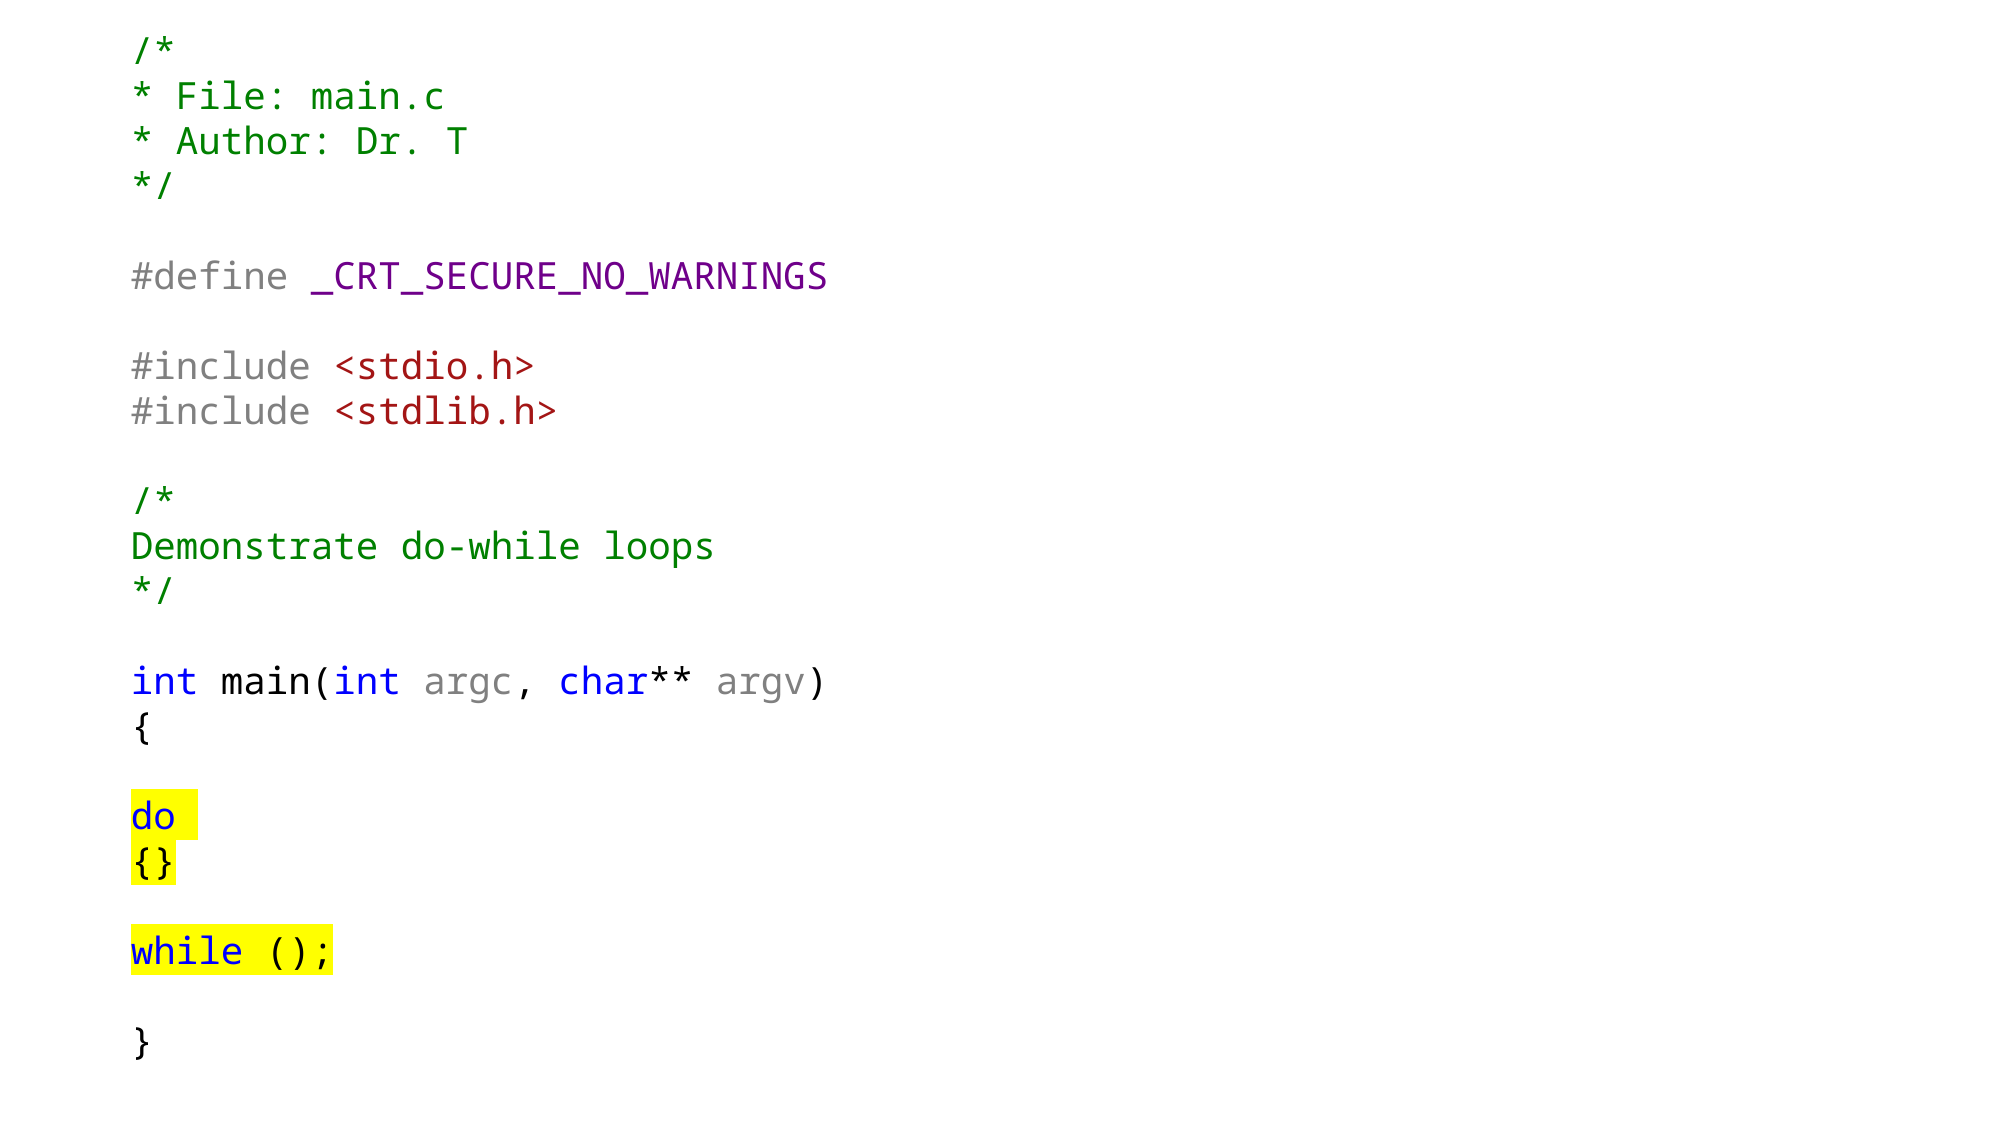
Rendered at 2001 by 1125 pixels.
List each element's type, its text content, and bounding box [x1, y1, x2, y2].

text_box /* * File: main.c * Author: Dr. T */ #define _CRT_SECURE_NO_WARNINGS #include <stdio.h> #include <stdlib.h> /* Demonstrate do-while loops */ int main(int argc, char** argv) { do {} while (); } [116, 19, 1559, 1069]
